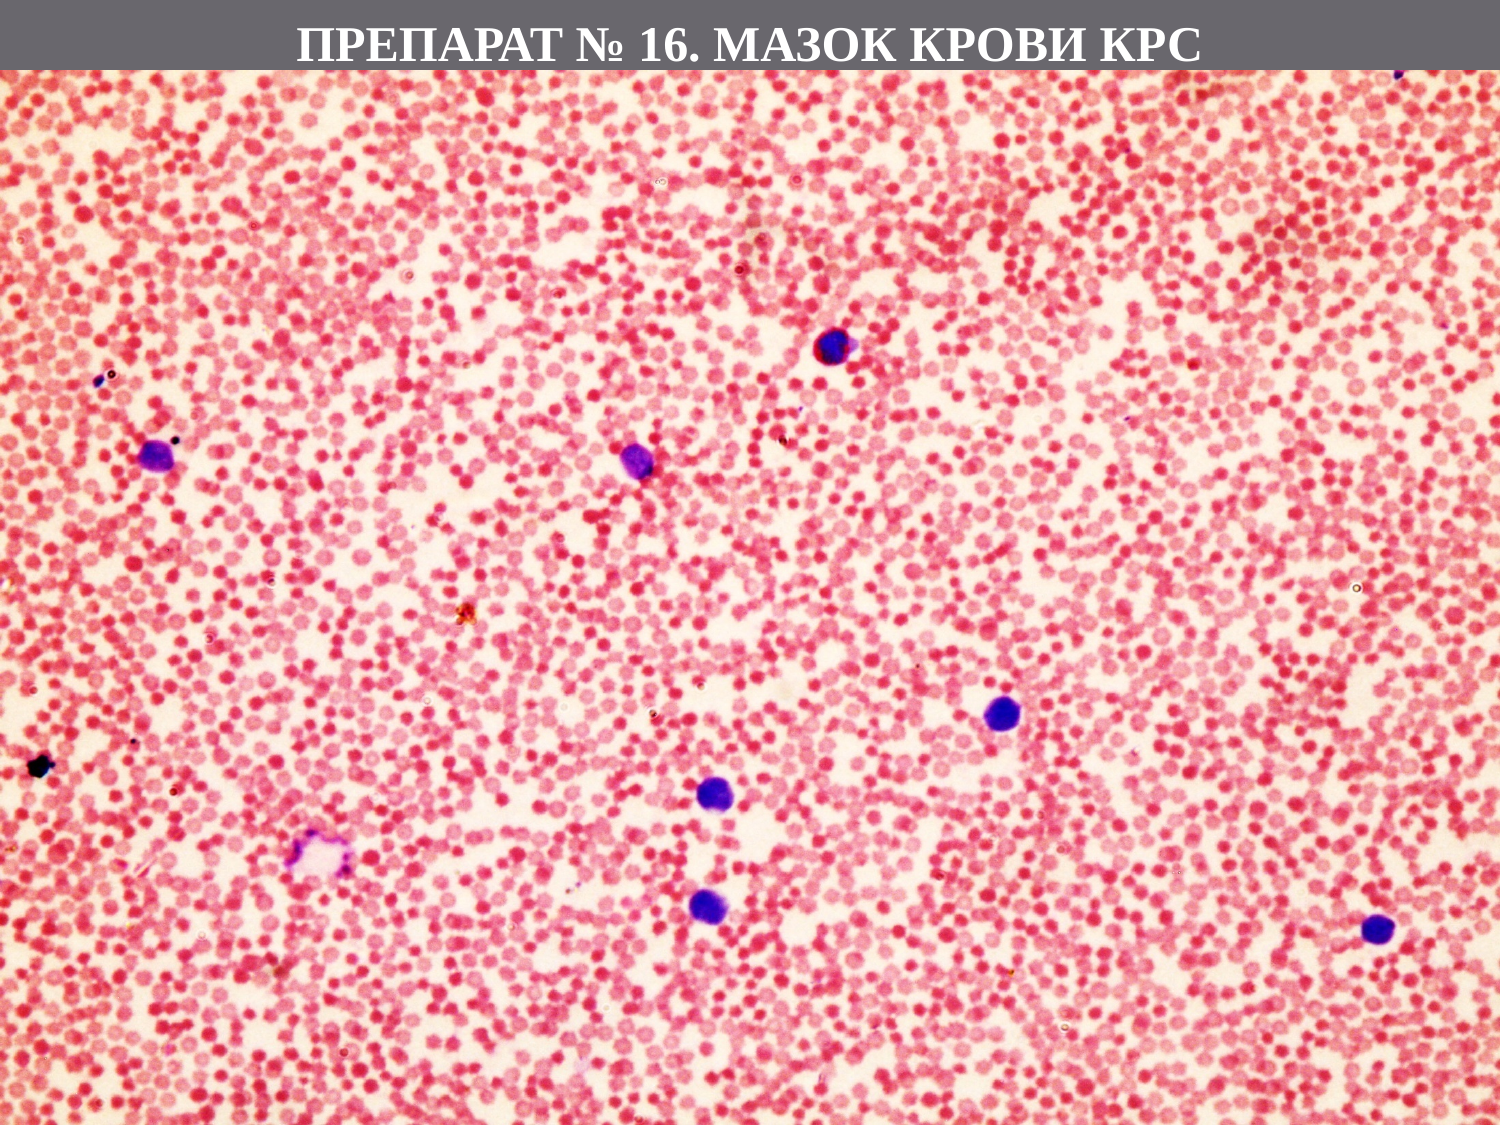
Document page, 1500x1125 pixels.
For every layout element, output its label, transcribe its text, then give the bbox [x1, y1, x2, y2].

title ПРЕПАРАТ № 16. МАЗОК КРОВИ КРС [0, 0, 1500, 70]
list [0, 70, 1500, 1125]
